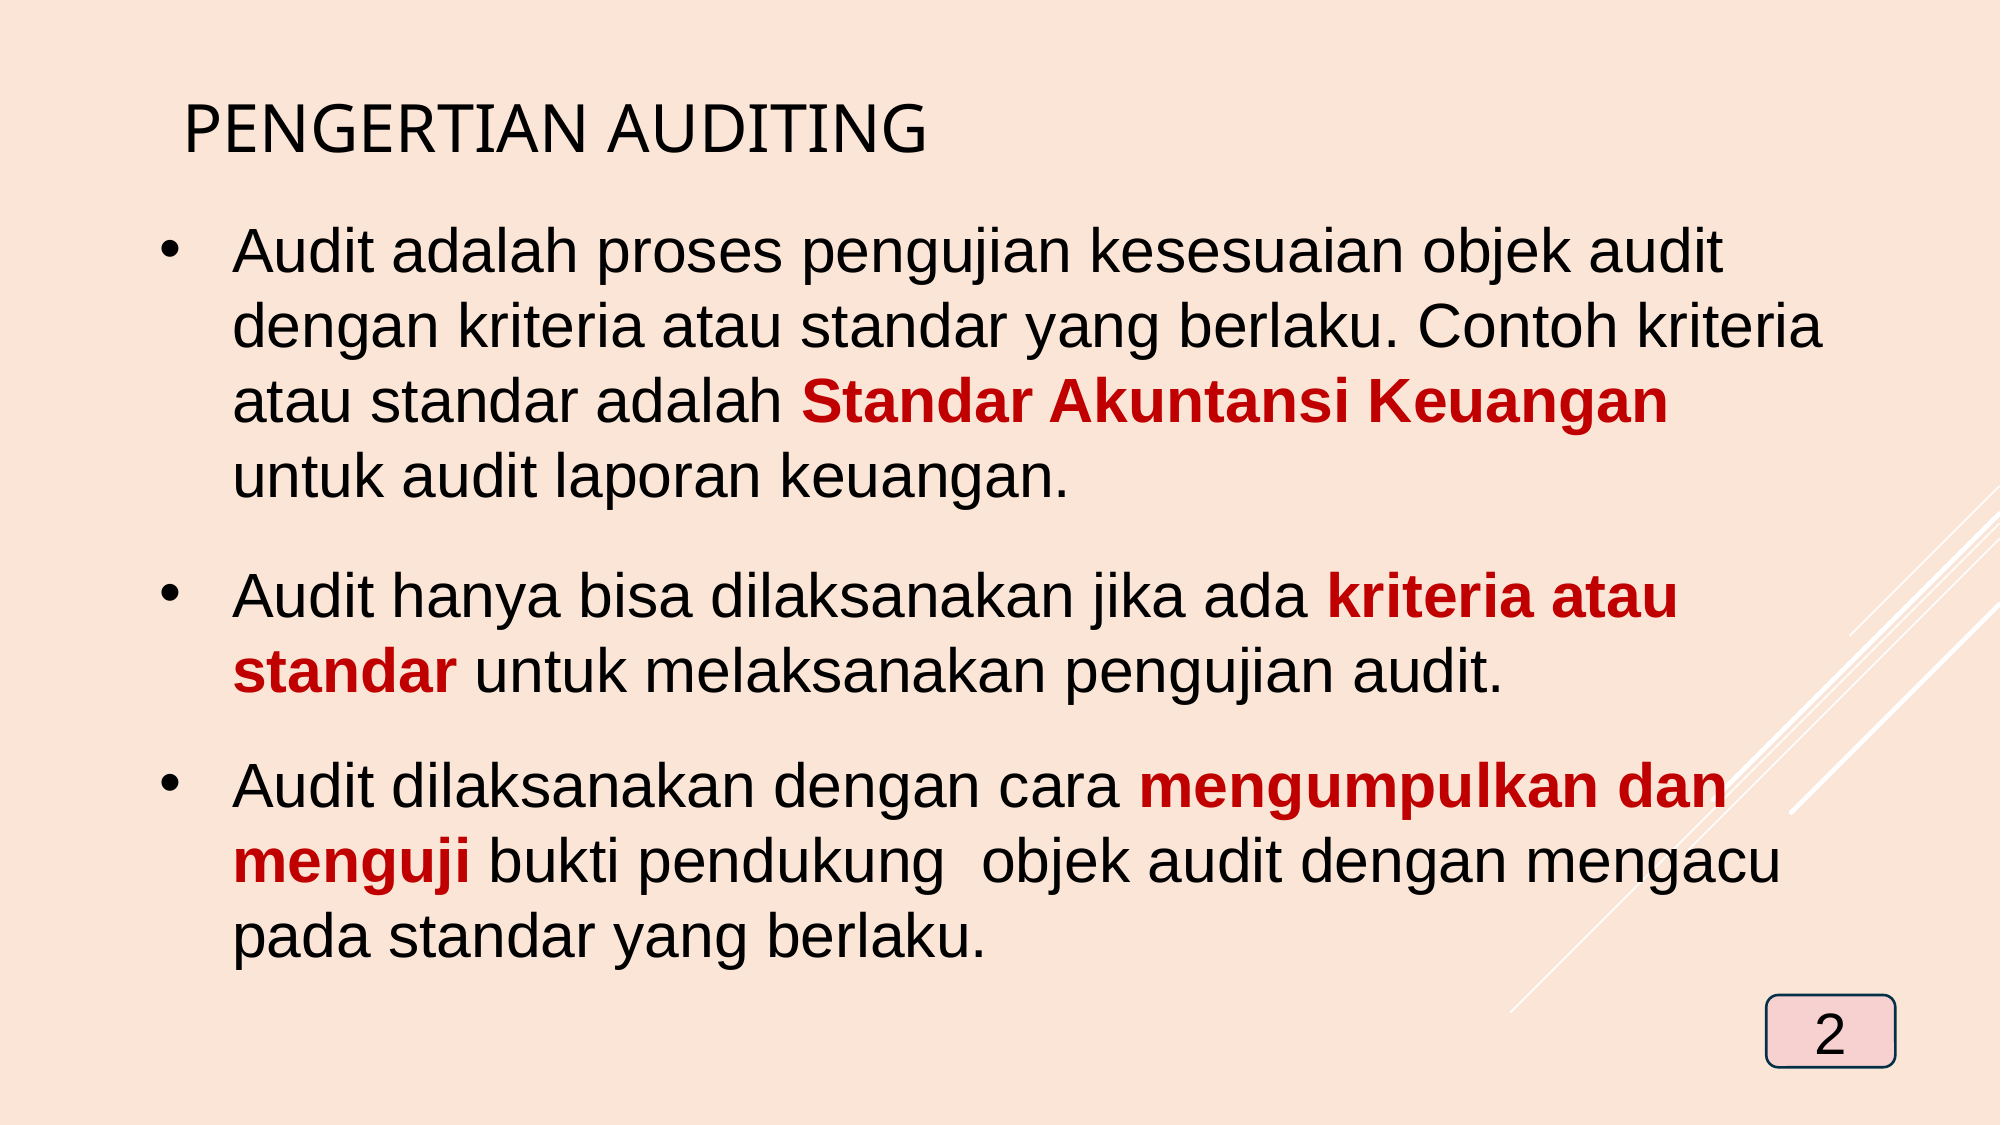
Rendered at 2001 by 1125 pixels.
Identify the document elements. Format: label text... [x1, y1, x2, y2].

text_box PENGERTIAN AUDITING [144, 78, 968, 174]
text_box Audit adalah proses pengujian kesesuaian objek audit dengan kriteria atau standar yang berlaku. Contoh kriteria atau standar adalah Standar Akuntansi Keuangan untuk audit laporan keuangan. Audit hanya bisa dilaksanakan jika ada kriteria atau standar untuk melaksanakan pengujian audit. Audit dilaksanakan dengan cara mengumpulkan dan menguji bukti pendukung objek audit dengan mengacu pada standar yang berlaku. [144, 202, 1856, 977]
